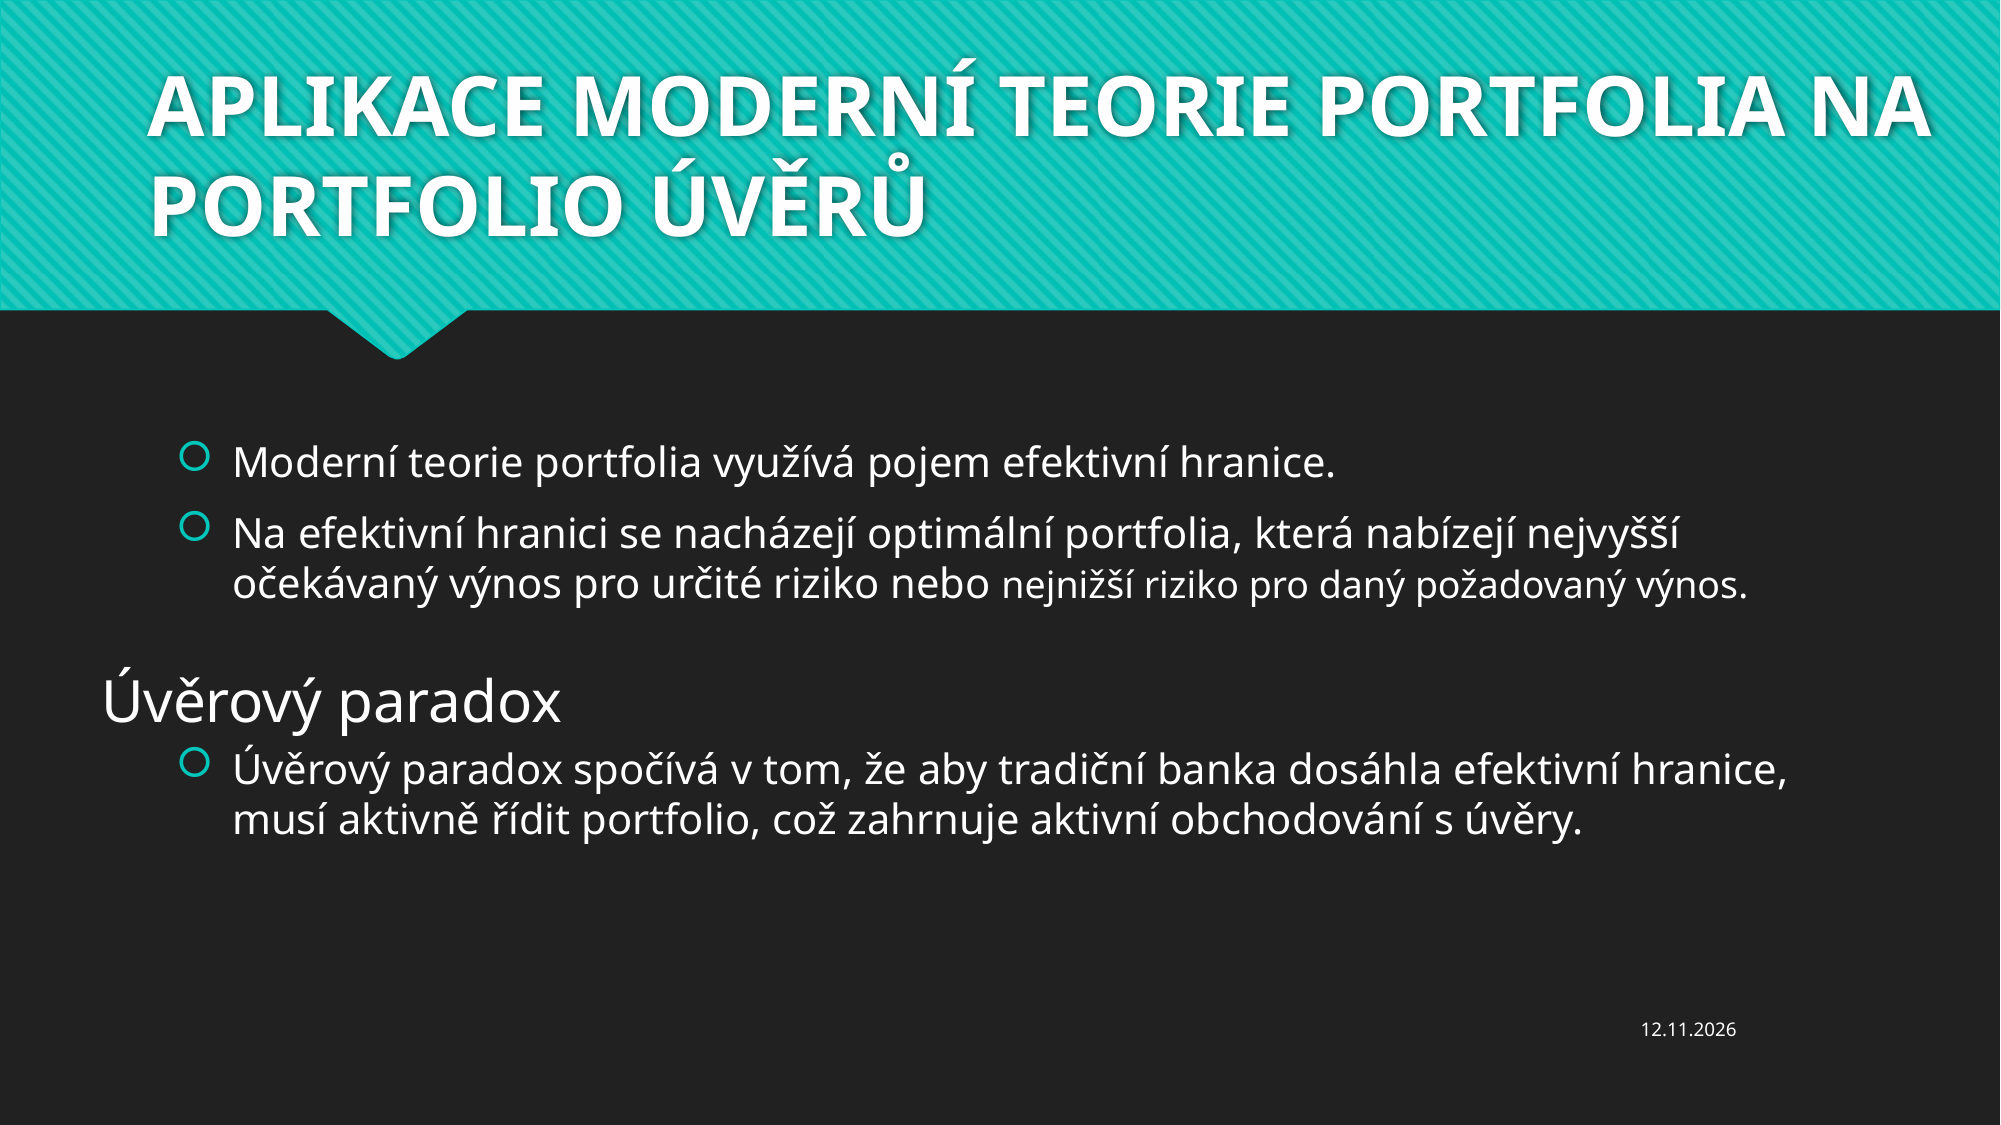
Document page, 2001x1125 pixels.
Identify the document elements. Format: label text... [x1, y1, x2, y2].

text_box Moderní teorie portfolia využívá pojem efektivní hranice. Na efektivní hranici se nacházejí optimální portfolia, která nabízejí nejvyšší očekávaný výnos pro určité riziko nebo nejnižší riziko pro daný požadovaný výnos. Úvěrový paradox Úvěrový paradox spočívá v tom, že aby tradiční banka dosáhla efektivní hranice, musí aktivně řídit portfolio, což zahrnuje aktivní obchodování s úvěry. [86, 375, 1850, 953]
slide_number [1531, 991, 1752, 1051]
title APLIKACE MODERNÍ TEORIE PORTFOLIA NA PORTFOLIO ÚVĚRŮ [132, 73, 1962, 261]
